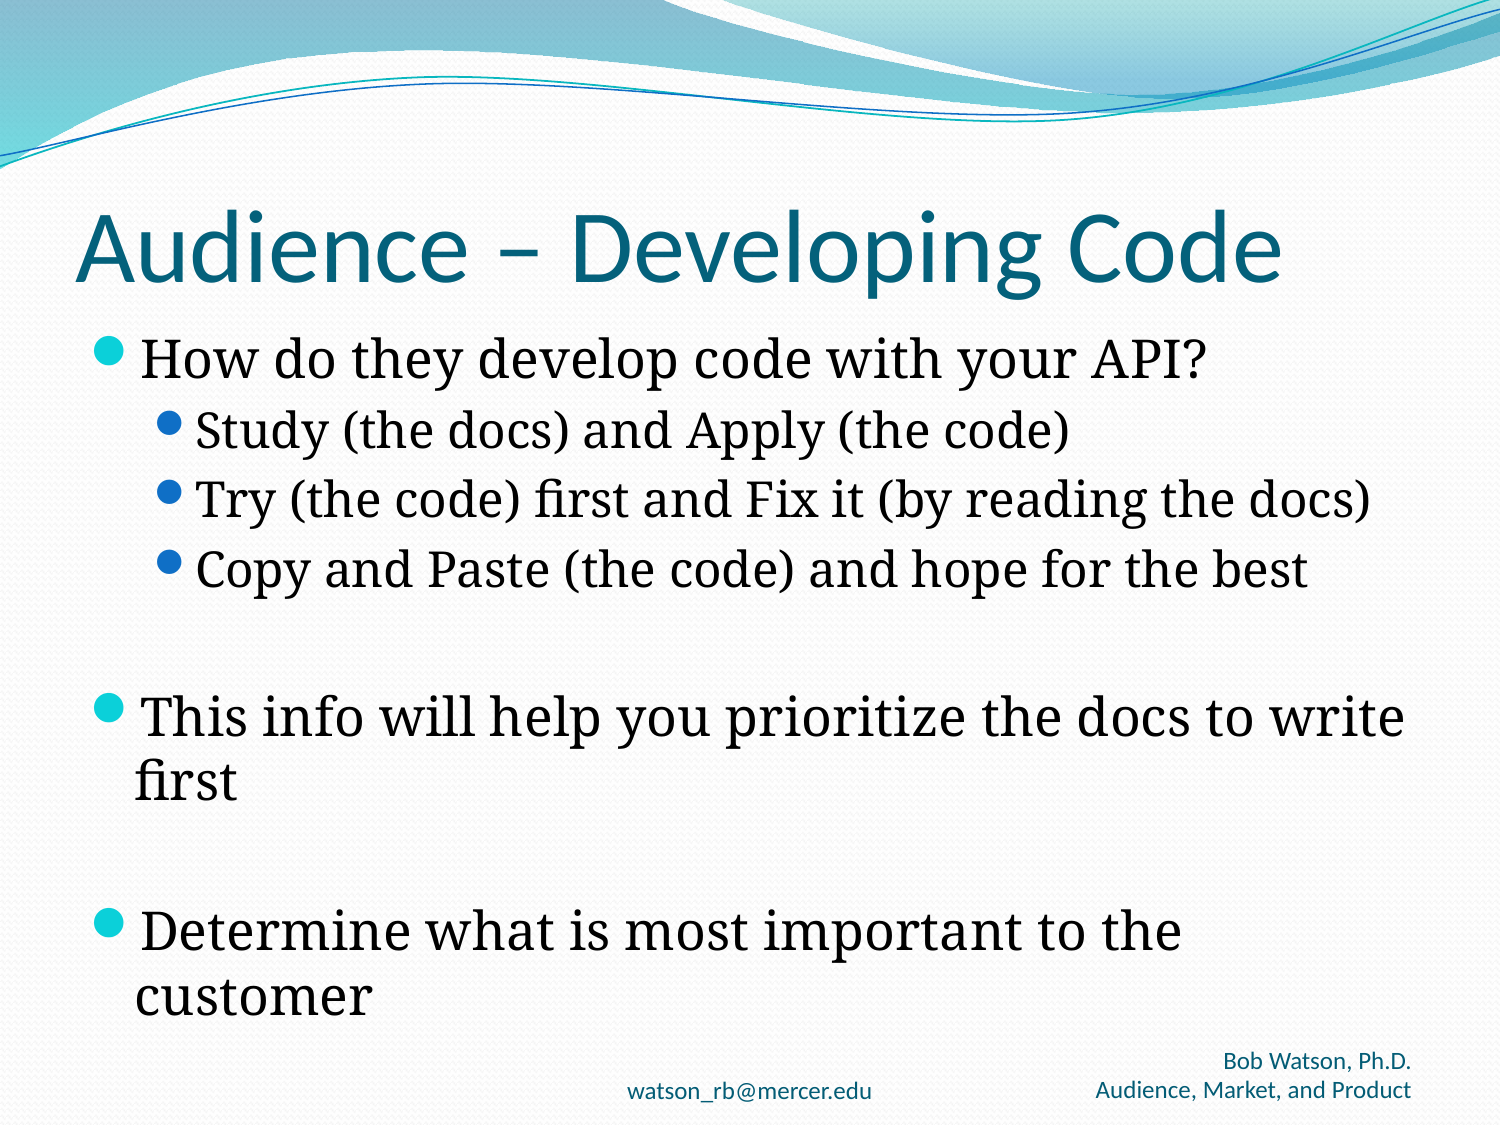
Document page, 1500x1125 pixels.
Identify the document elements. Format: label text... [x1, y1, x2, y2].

title Audience – Developing Code [75, 115, 1425, 303]
list How do they develop code with your API? Study (the docs) and Apply (the code) Try (the code) first and Fix it (by reading the docs) Copy and Paste (the code) and hope for the best This info will help you prioritize the docs to write first Determine what is most important to the customer [75, 317, 1425, 1038]
